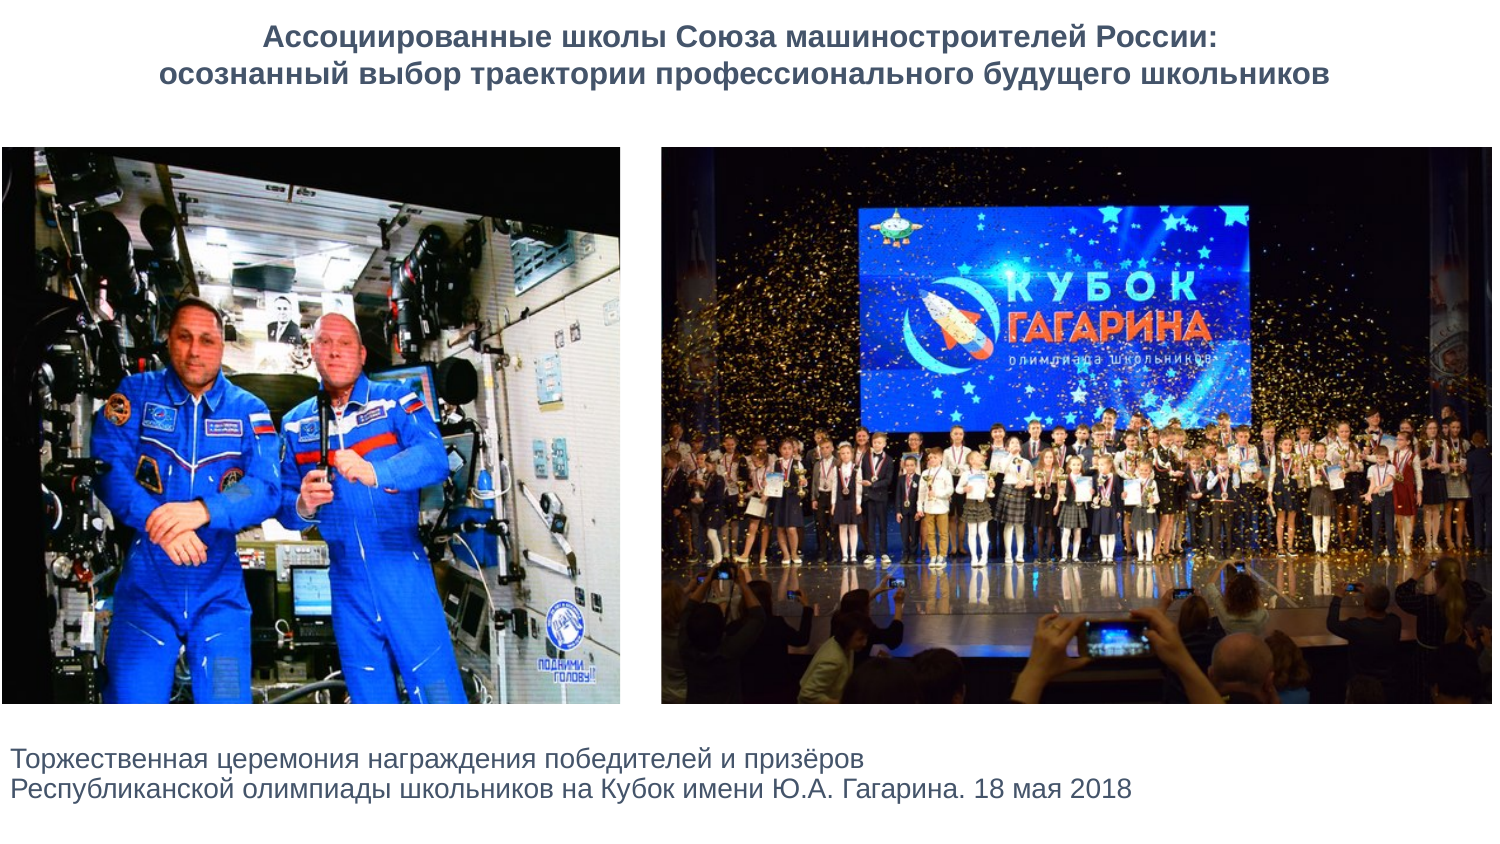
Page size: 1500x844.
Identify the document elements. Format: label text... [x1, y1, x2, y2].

picture [661, 147, 1492, 704]
title Торжественная церемония награждения победителей и призёров Республиканской олимпиады школьников на Кубок имени Ю.А. Гагарина. 18 мая 2018 [0, 731, 1500, 818]
picture [1, 147, 621, 704]
text_box Ассоциированные школы Союза машиностроителей России: осознанный выбор траектории профессионального будущего школьников [0, 0, 1496, 111]
